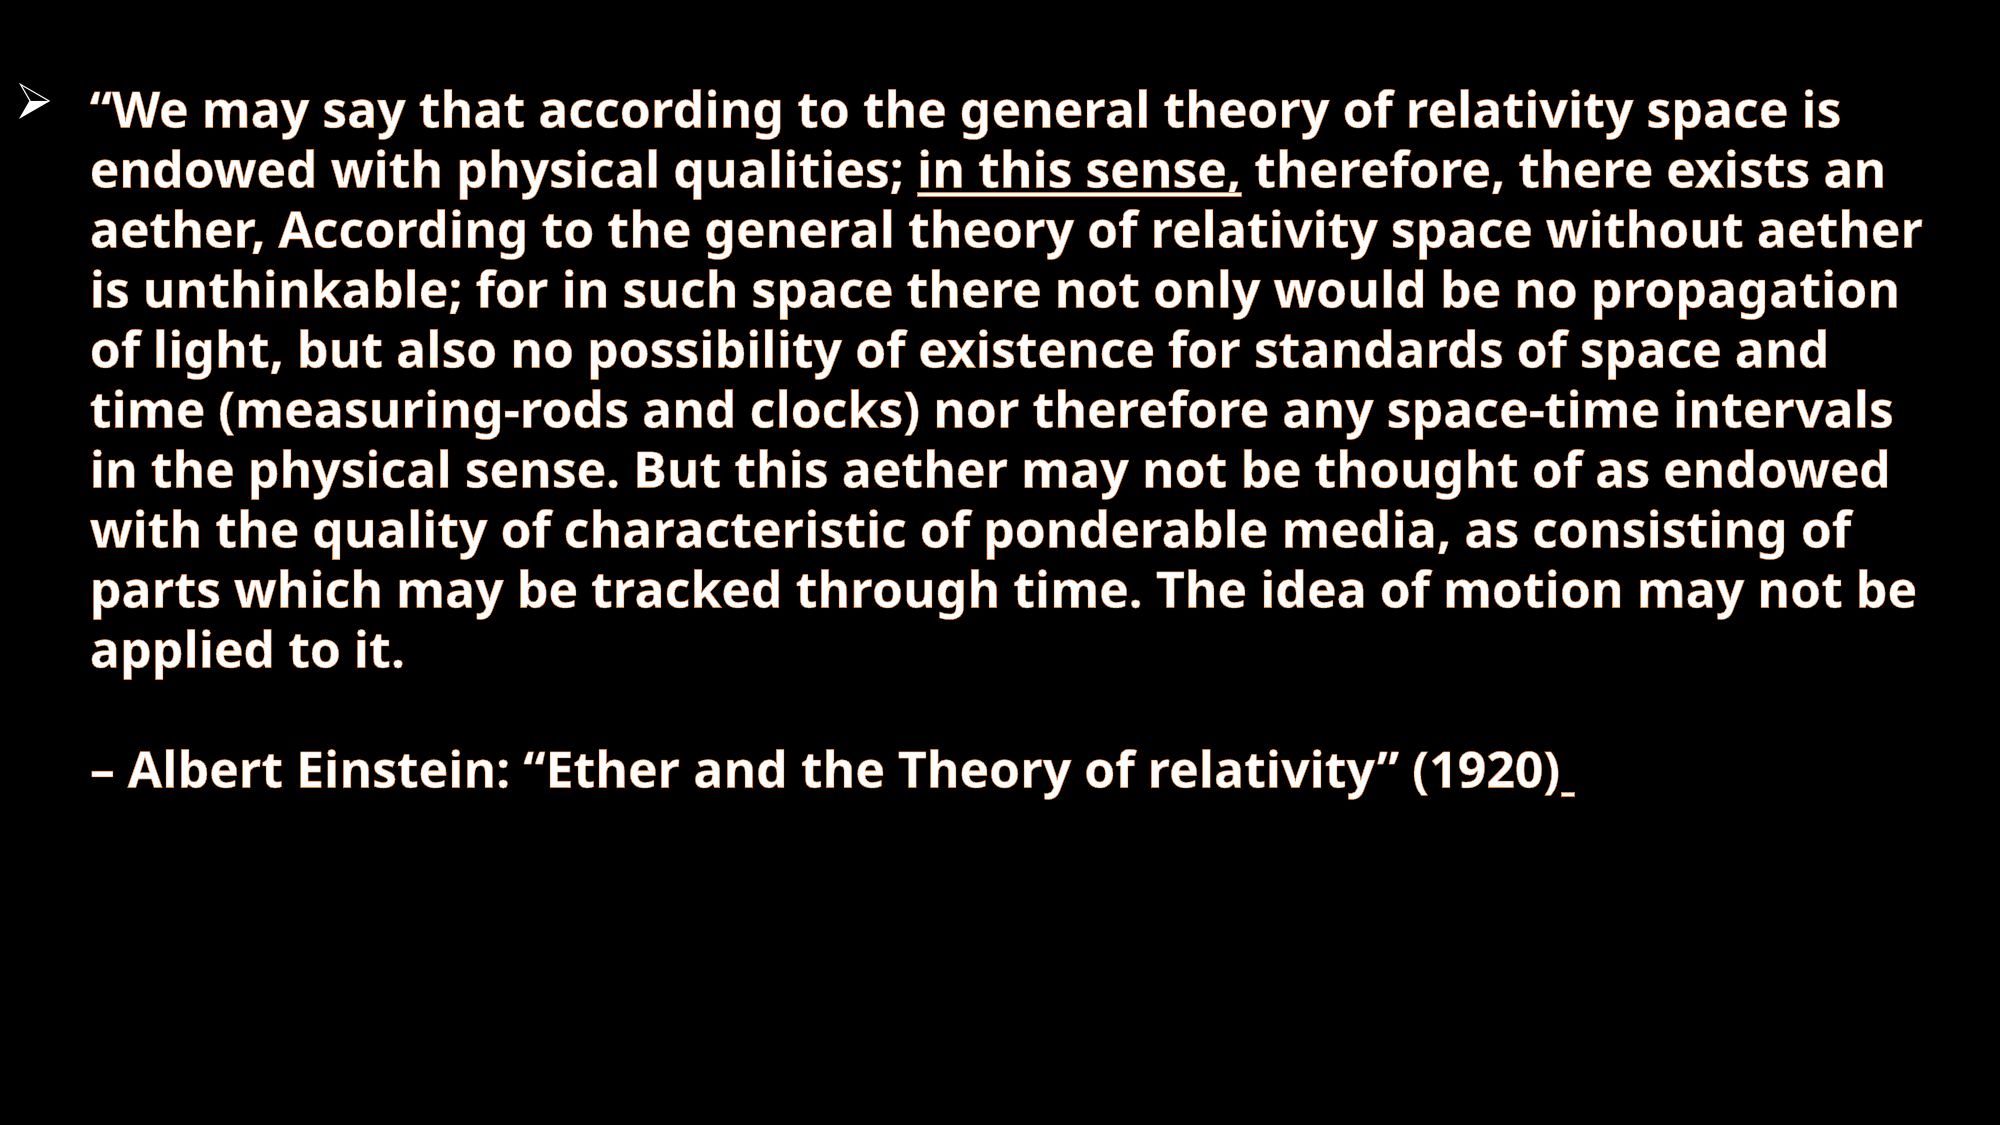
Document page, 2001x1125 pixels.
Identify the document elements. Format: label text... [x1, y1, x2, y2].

text_box “We may say that according to the general theory of relativity space is endowed with physical qualities; in this sense, therefore, there exists an aether, According to the general theory of relativity space without aether is unthinkable; for in such space there not only would be no propagation of light, but also no possibility of existence for standards of space and time (measuring-rods and clocks) nor therefore any space-time intervals in the physical sense. But this aether may not be thought of as endowed with the quality of characteristic of ponderable media, as consisting of parts which may be tracked through time. The idea of motion may not be applied to it. – Albert Einstein: “Ether and the Theory of relativity” (1920) [0, 70, 1950, 805]
